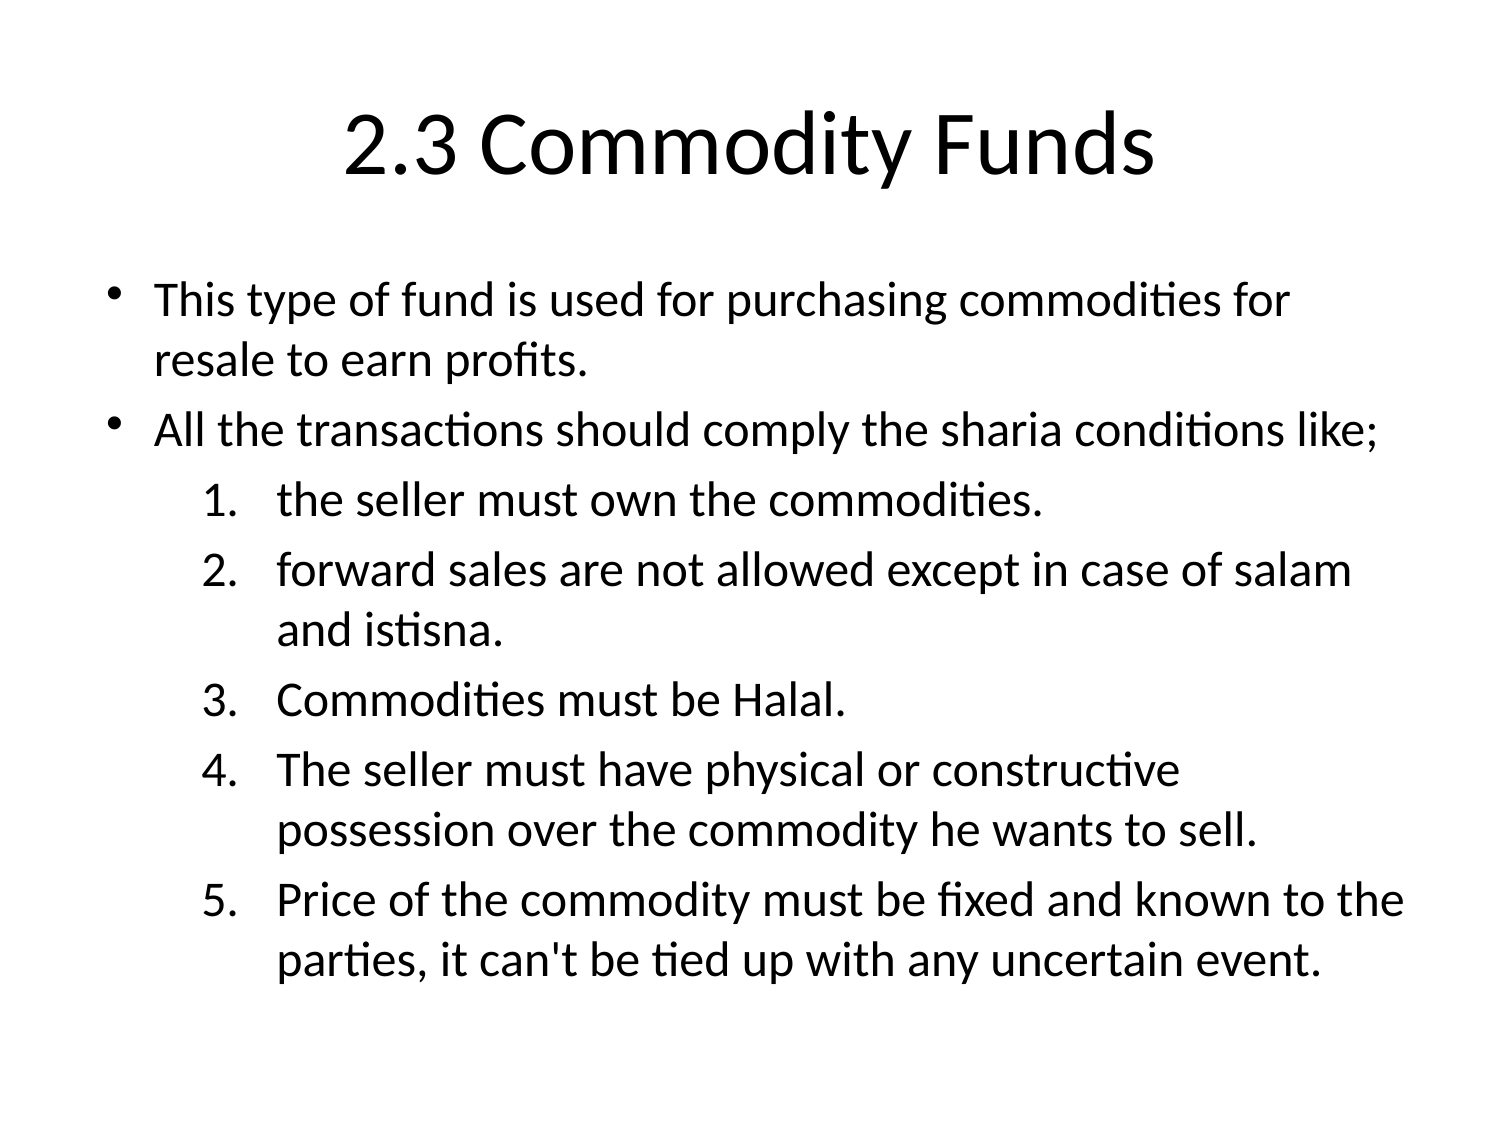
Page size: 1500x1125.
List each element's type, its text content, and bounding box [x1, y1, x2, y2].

list This type of fund is used for purchasing commodities for resale to earn profits. All the transactions should comply the sharia conditions like; the seller must own the commodities. forward sales are not allowed except in case of salam and istisna. Commodities must be Halal. The seller must have physical or constructive possession over the commodity he wants to sell. Price of the commodity must be fixed and known to the parties, it can't be tied up with any uncertain event. [75, 262, 1425, 1005]
title 2.3 Commodity Funds [75, 45, 1425, 233]
